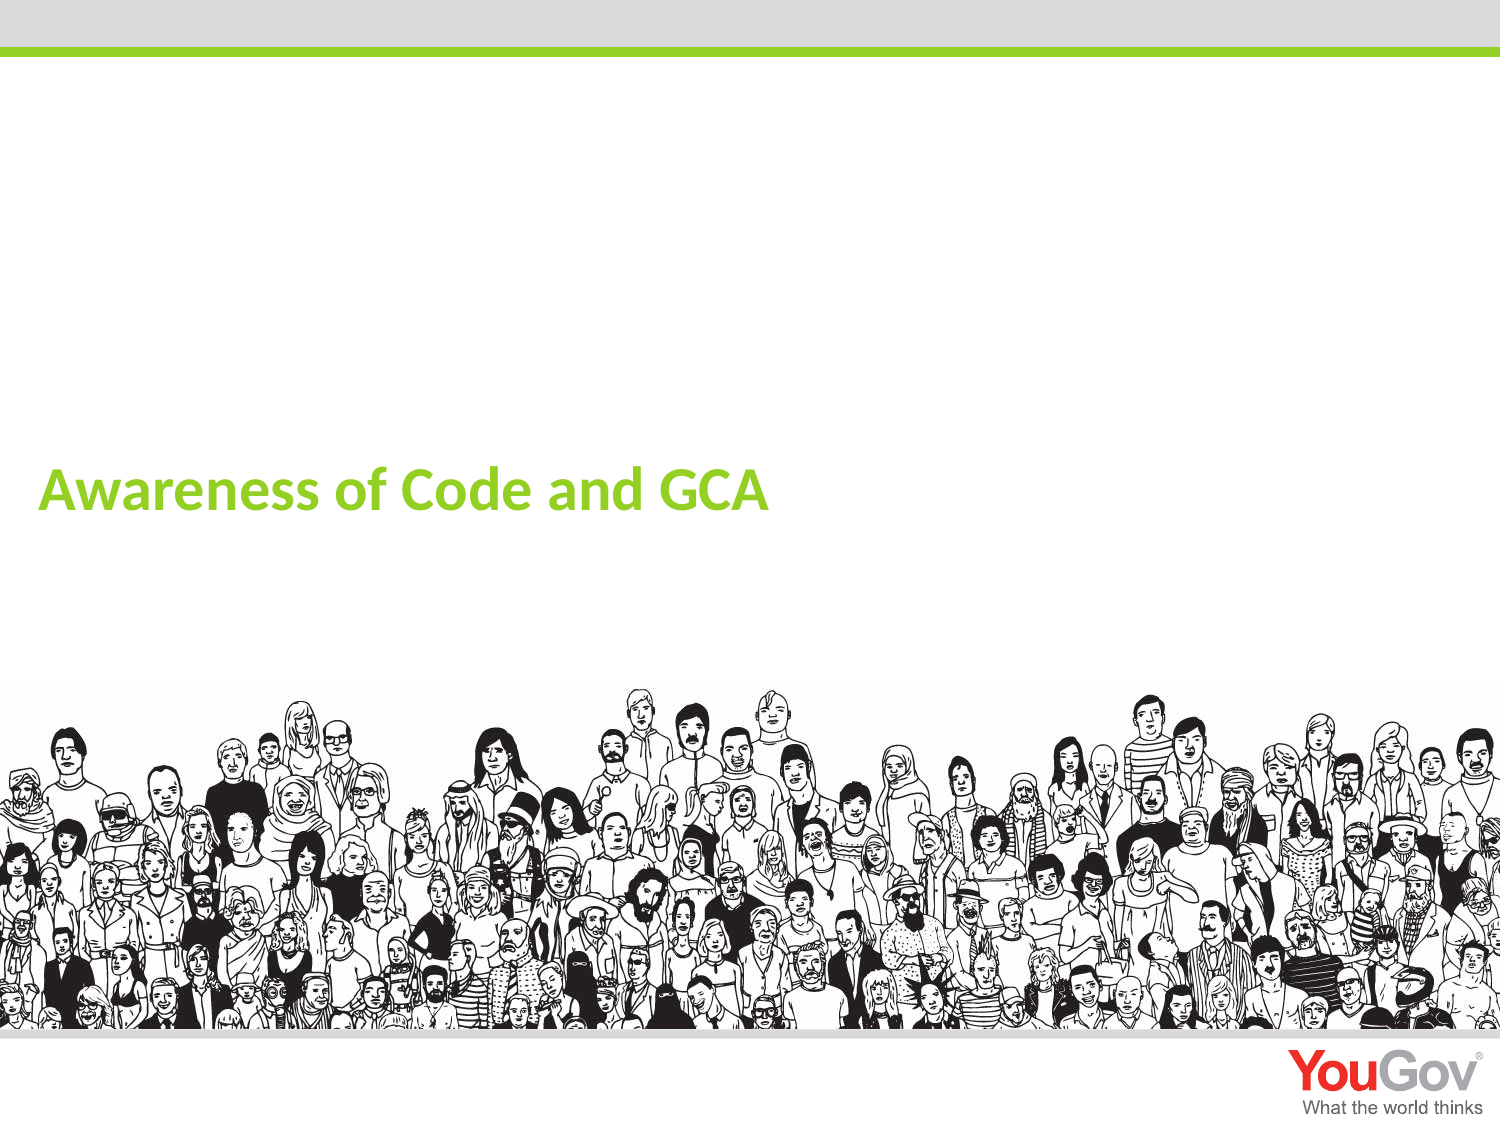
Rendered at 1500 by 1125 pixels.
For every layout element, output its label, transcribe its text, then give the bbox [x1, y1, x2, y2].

picture [0, 684, 1500, 1029]
title Awareness of Code and GCA [23, 444, 1477, 528]
